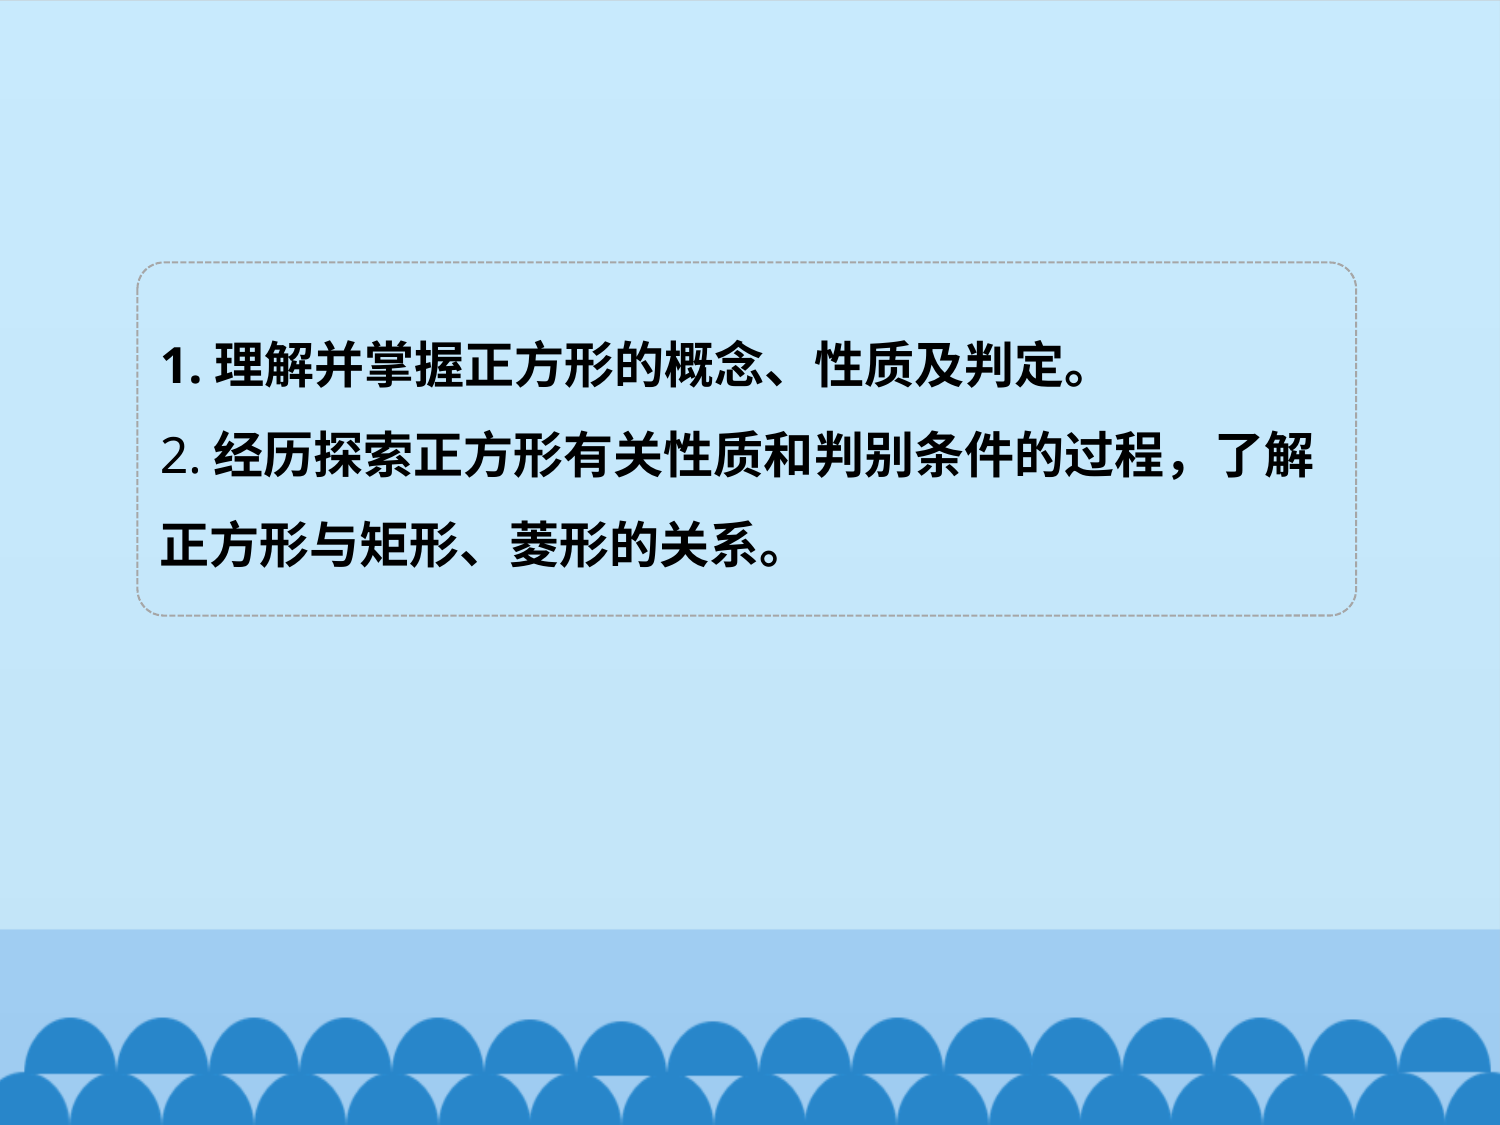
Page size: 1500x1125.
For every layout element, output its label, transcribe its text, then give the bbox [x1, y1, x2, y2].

text_box 1.理解并掌握正方形的概念、性质及判定。 2.经历探索正方形有关性质和判别条件的过程，了解正方形与矩形、菱形的关系。 [136, 261, 1358, 617]
picture [0, 0, 1500, 1125]
